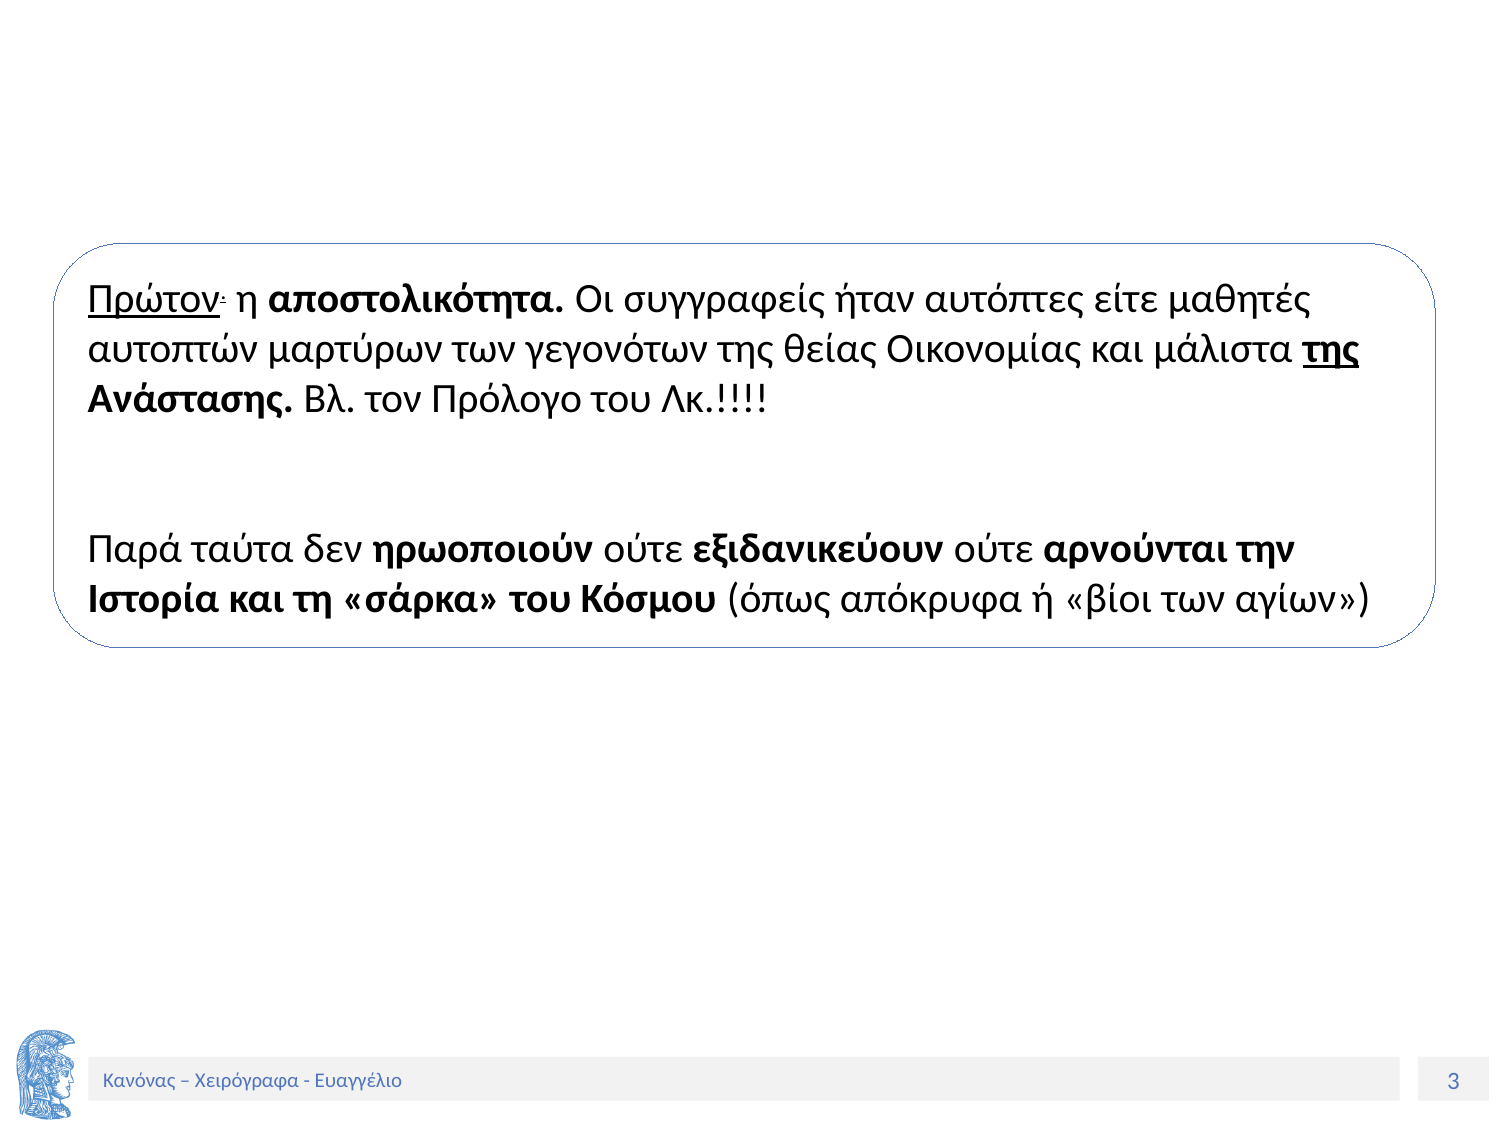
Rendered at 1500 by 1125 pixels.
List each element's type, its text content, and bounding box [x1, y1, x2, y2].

picture [9, 1026, 81, 1120]
text_box Πρώτον. η αποστολικότητα. οι συγγραφείς ήταν αυτόπτες είτε μαθητές αυτοπτών μαρτύρων των γεγονότων της θείας Οικονομίας και μάλιστα της ανάστασης. Βλ. τον Πρόλογο του Λκ.!!!! Παρά ταύτα δεν ηρωοποιούν ούτε εξιδανικεύουν ούτε αρνούνται την Ιστορία και τη «σάρκα» του Κόσμου (όπως απόκρυφα ή «βίοι των αγίων») [53, 243, 1436, 648]
